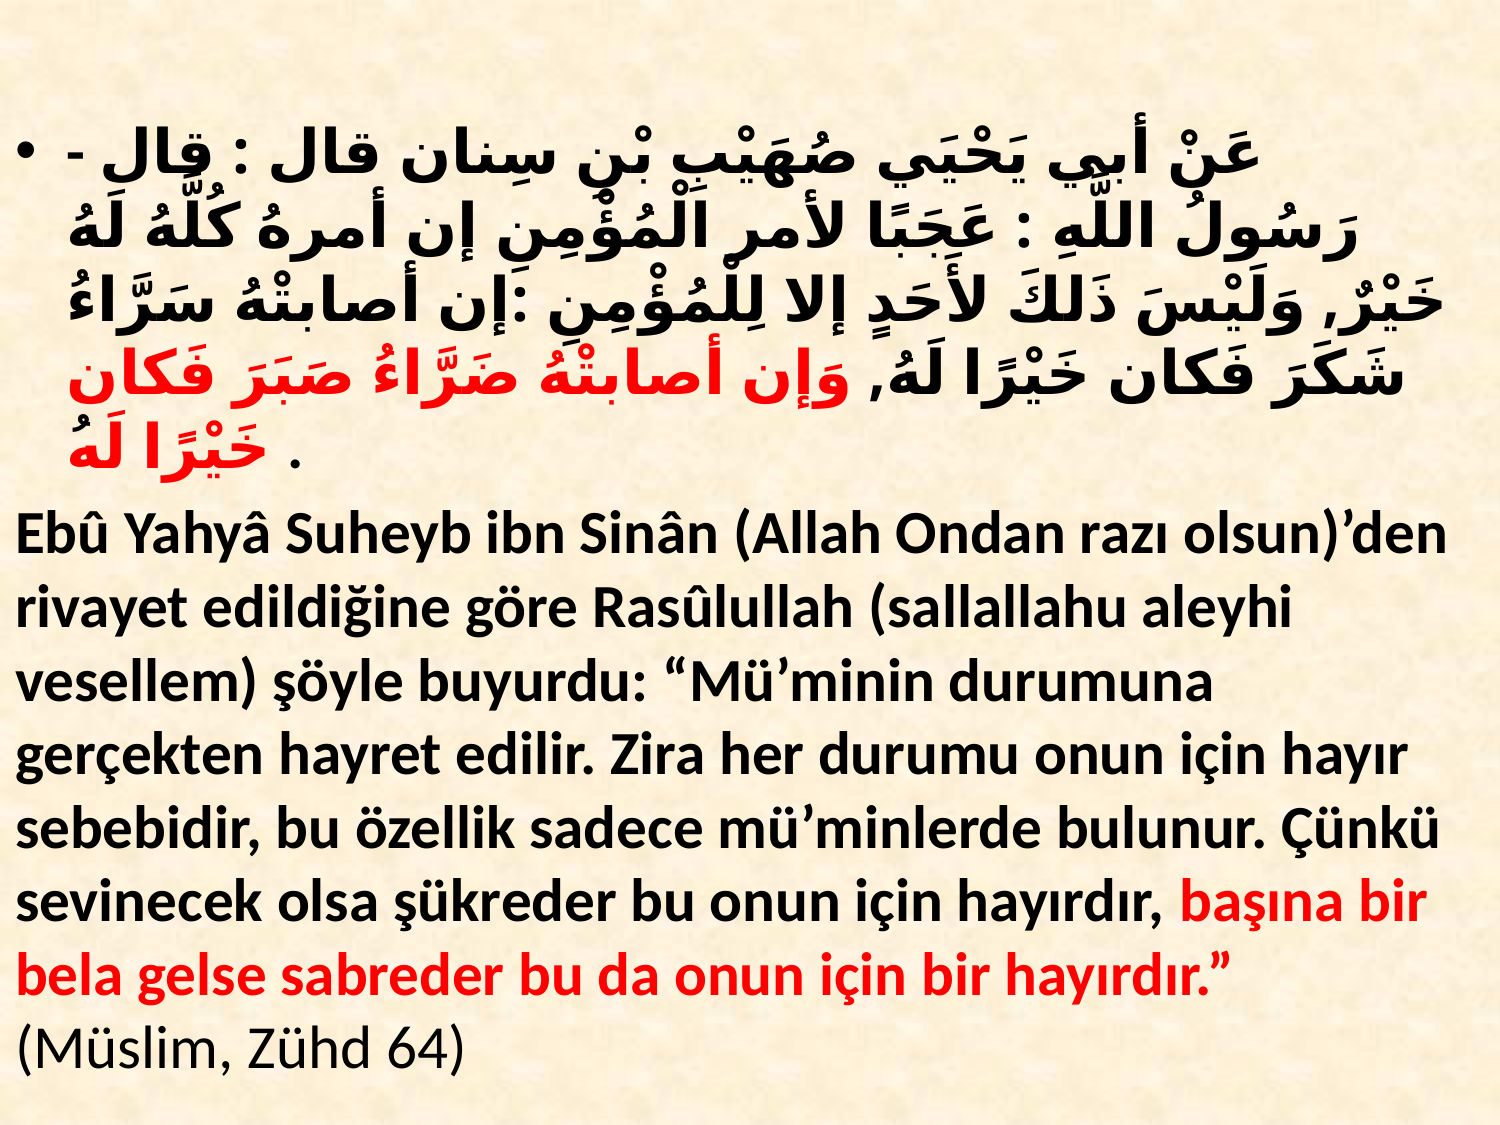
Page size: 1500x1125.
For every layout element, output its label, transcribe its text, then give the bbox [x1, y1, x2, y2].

list - عَنْ أبي يَحْيَي صُهَيْبِ بْنِ سِنان قال : قال رَسُولُ اللَّهِ : عَجَبًا لأمر الْمُؤْمِنِ إن أمرهُ كُلَّهُ لَهُ خَيْرٌ, وَلَيْسَ ذَلكَ لأَحَدٍ إلا لِلْمُؤْمِنِ :إن أصابتْهُ سَرَّاءُ شَكَرَ فَكان خَيْرًا لَهُ, وَإن أصابتْهُ ضَرَّاءُ صَبَرَ فَكان خَيْرًا لَهُ . Ebû Yahyâ Suheyb ibn Sinân (Allah Ondan razı olsun)’den rivayet edildiğine göre Rasûlullah (sallallahu aleyhi vesellem) şöyle buyurdu: “Mü’minin durumuna gerçekten hayret edilir. Zira her durumu onun için hayır sebebidir, bu özellik sadece mü’minlerde bulunur. Çünkü sevinecek olsa şükreder bu onun için hayırdır, başına bir bela gelse sabreder bu da onun için bir hayırdır.” (Müslim, Zühd 64) [0, 19, 1483, 1094]
picture [0, 0, 1500, 1125]
